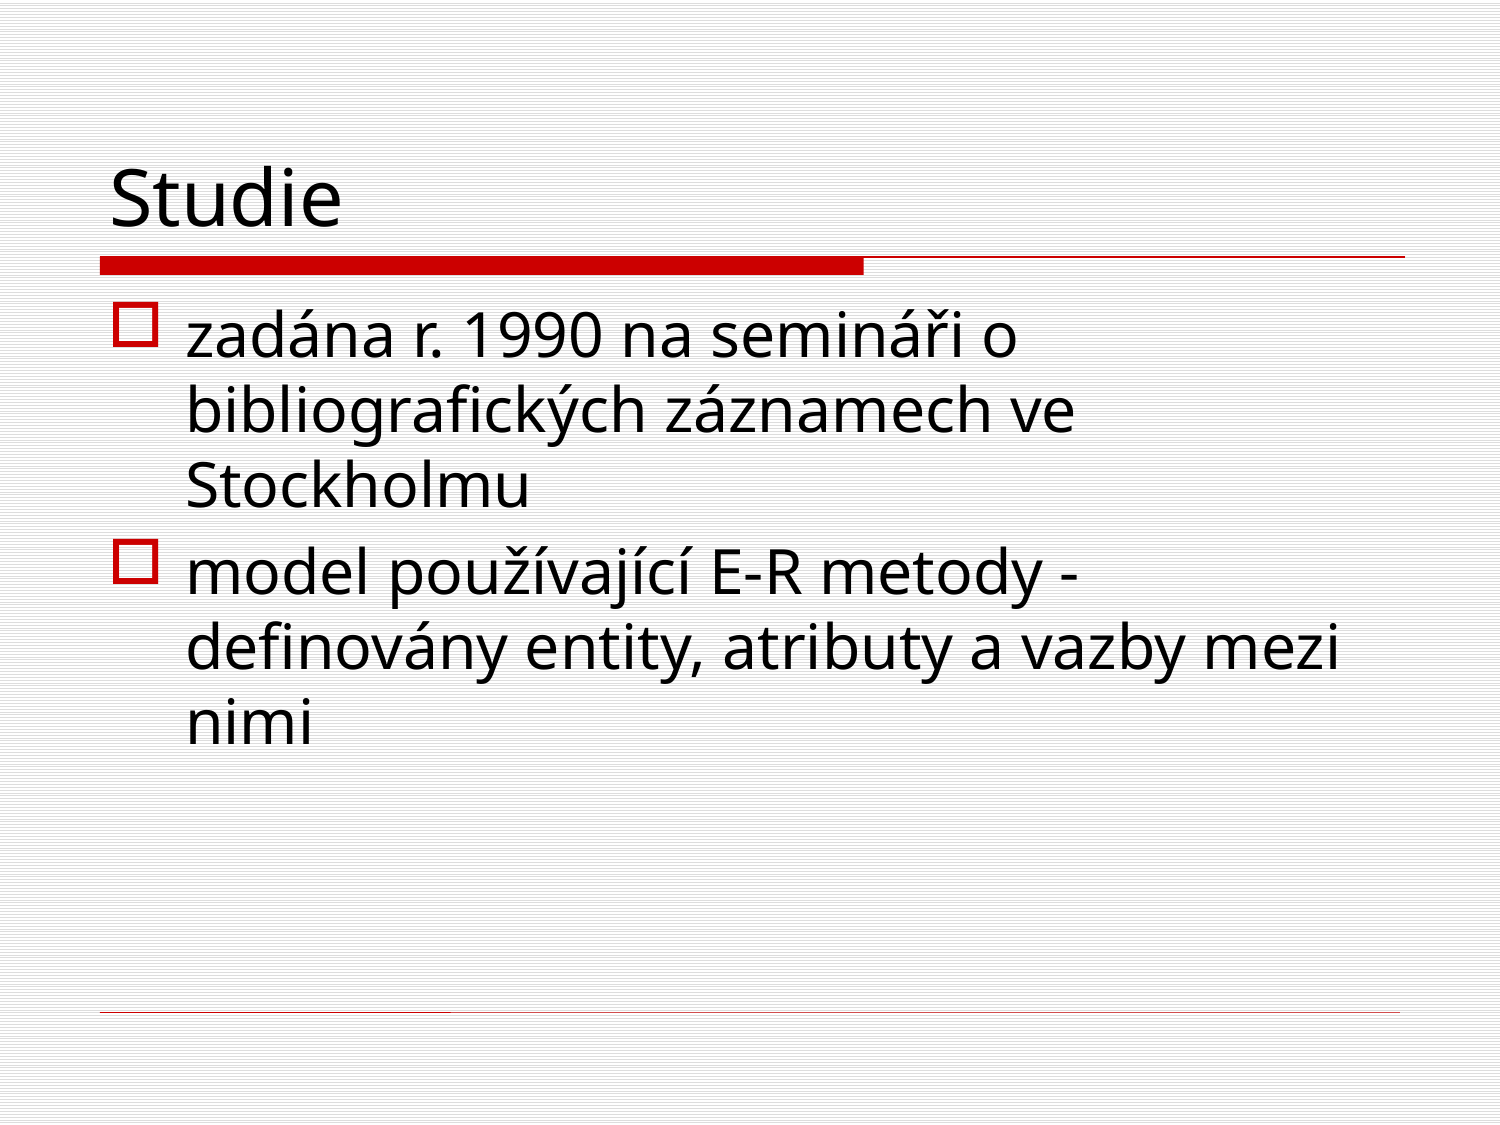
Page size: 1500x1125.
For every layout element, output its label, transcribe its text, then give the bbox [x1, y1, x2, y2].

title Studie [94, 50, 1407, 250]
list zadána r. 1990 na semináři o bibliografických záznamech ve Stockholmu model používající E-R metody - definovány entity, atributy a vazby mezi nimi [92, 287, 1406, 988]
